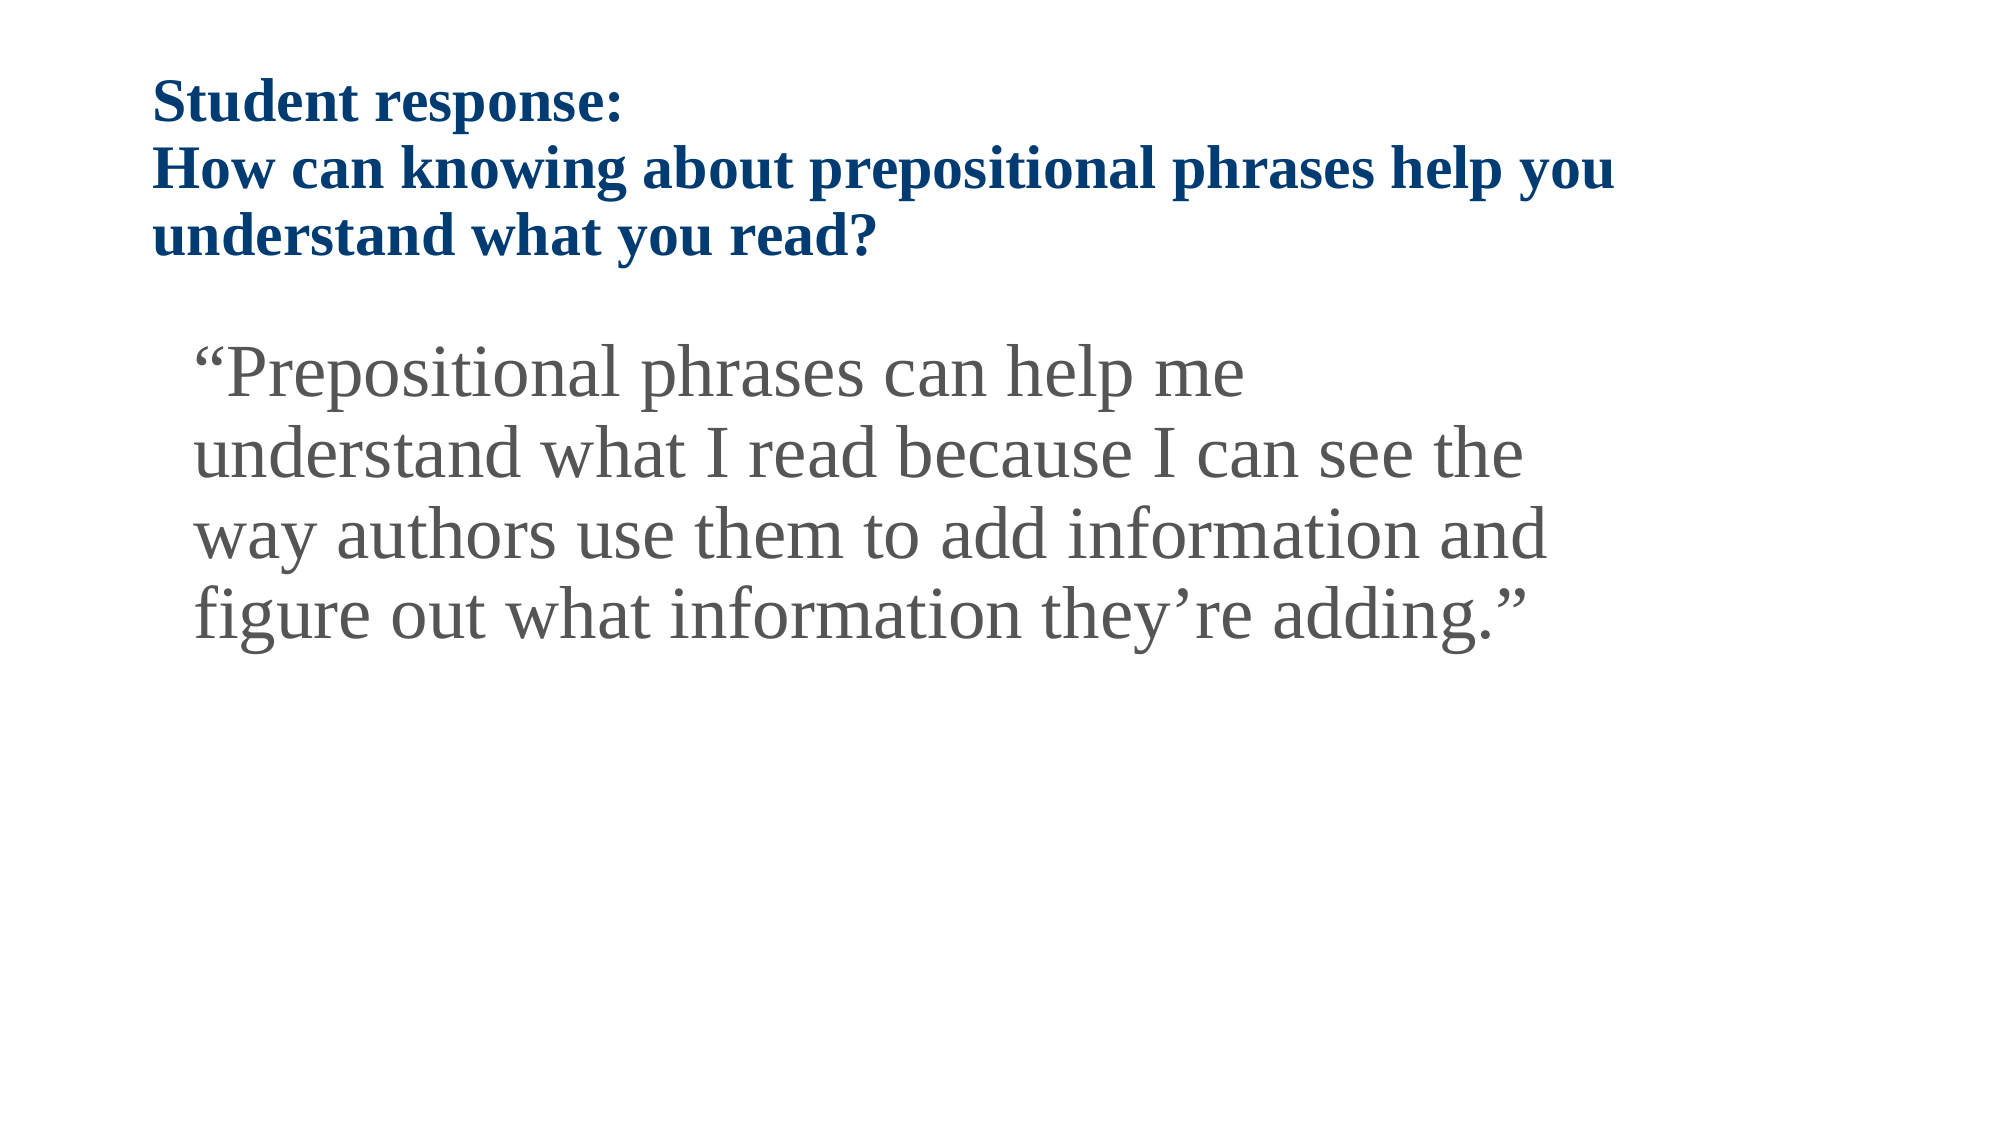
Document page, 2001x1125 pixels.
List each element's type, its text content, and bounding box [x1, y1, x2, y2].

title Student response: How can knowing about prepositional phrases help you understand what you read? [137, 59, 1863, 278]
list “Prepositional phrases can help me understand what I read because I can see the way authors use them to add information and figure out what information they’re adding.” [178, 323, 1609, 1101]
